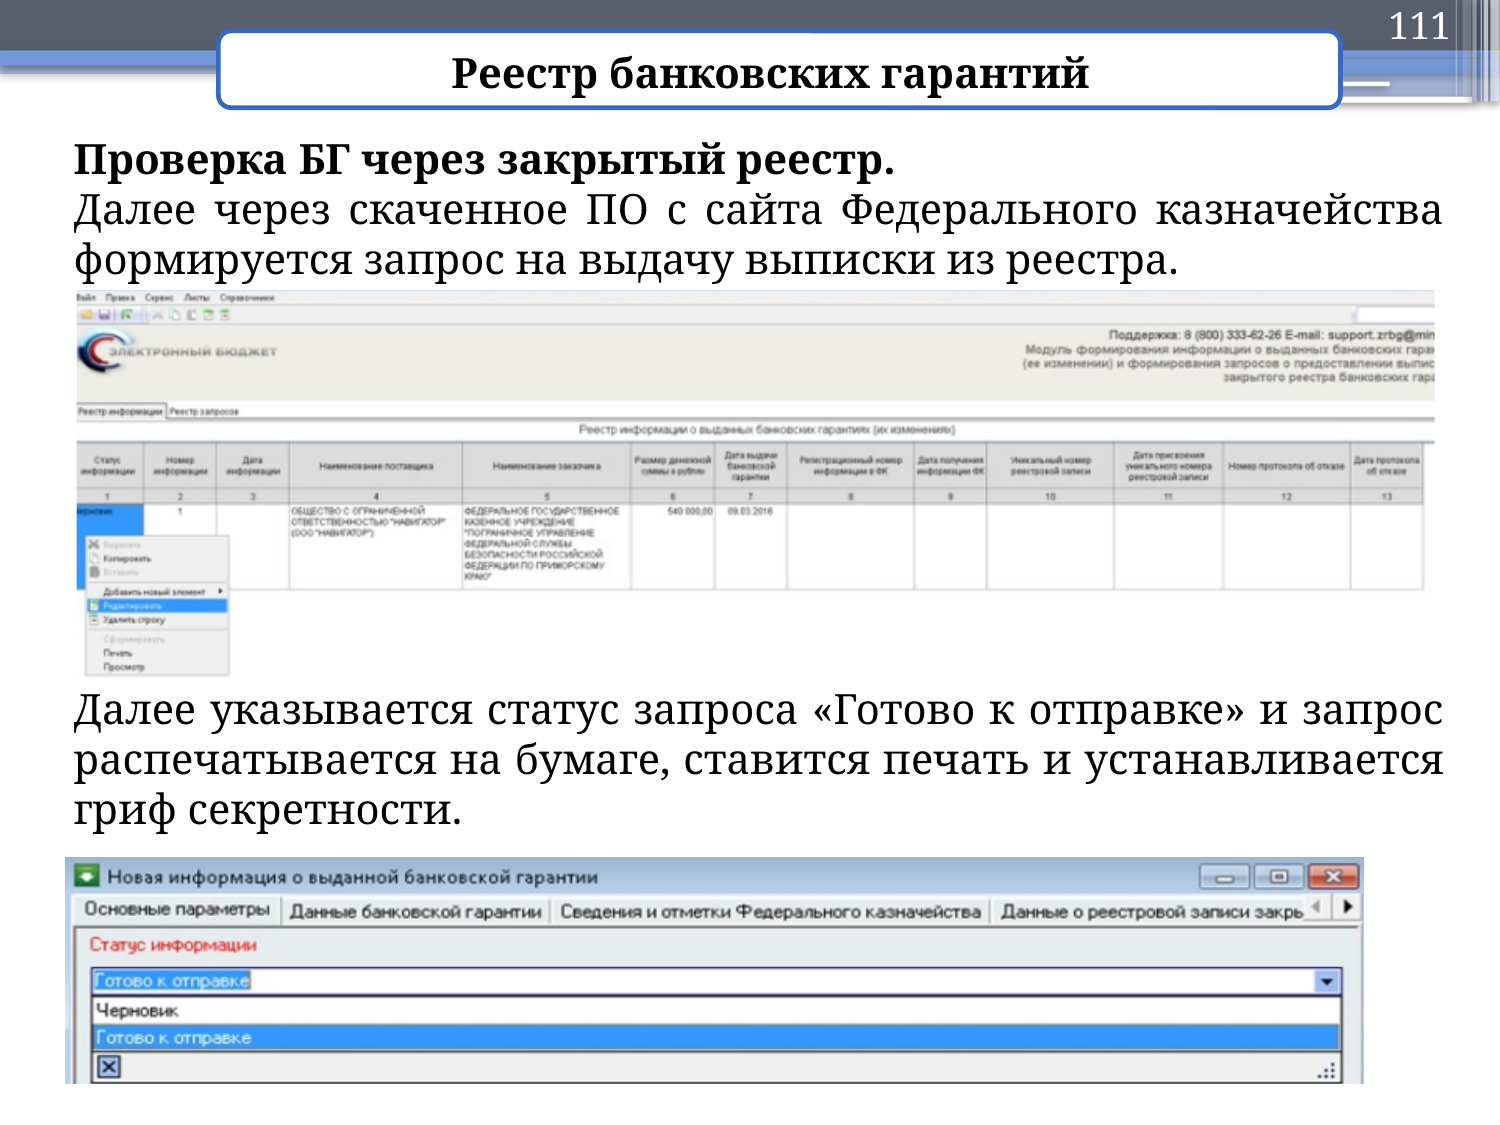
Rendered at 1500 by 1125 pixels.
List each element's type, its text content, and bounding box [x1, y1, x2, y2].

picture [64, 857, 1365, 1084]
slide_number 111 [1341, 1, 1466, 61]
text_box Проверка БГ через закрытый реестр. Далее через скаченное ПО с сайта Федерального казначейства формируется запрос на выдачу выписки из реестра. Далее указывается статус запроса «Готово к отправке» и запрос распечатывается на бумаге, ставится печать и устанавливается гриф секретности. [58, 125, 1459, 841]
picture [76, 290, 1435, 681]
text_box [218, 30, 1341, 114]
